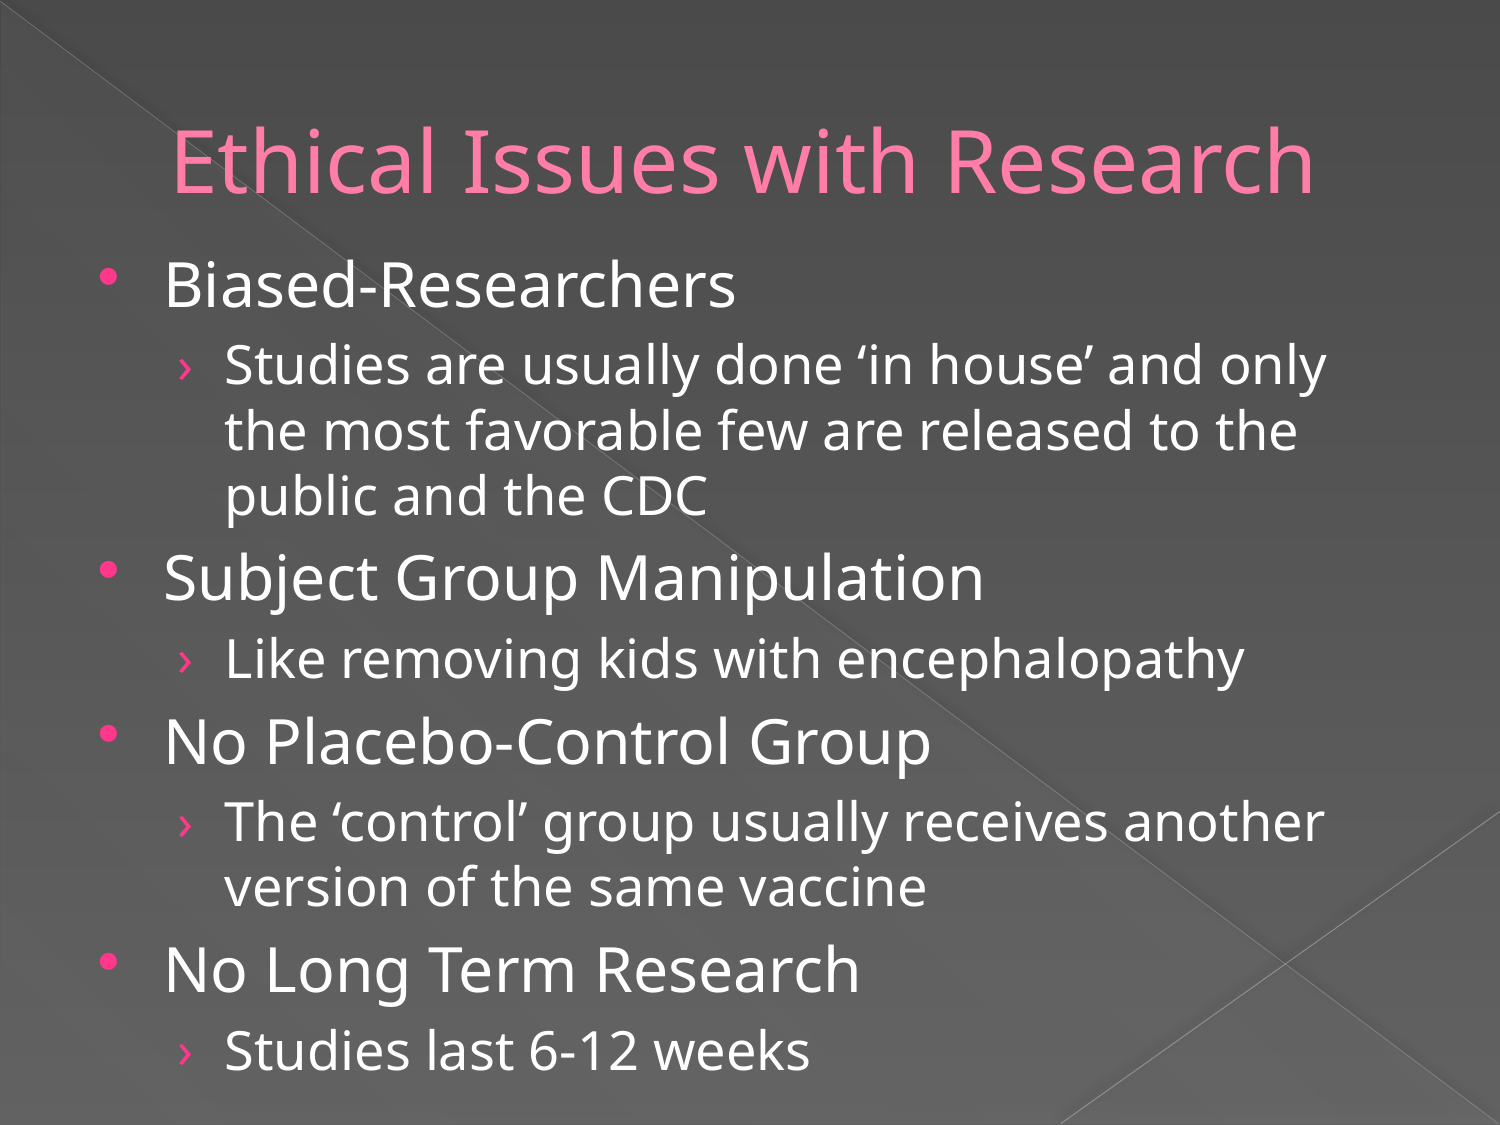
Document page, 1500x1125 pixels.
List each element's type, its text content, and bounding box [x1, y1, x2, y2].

list Biased-Researchers Studies are usually done ‘in house’ and only the most favorable few are released to the public and the CDC Subject Group Manipulation Like removing kids with encephalopathy No Placebo-Control Group The ‘control’ group usually receives another version of the same vaccine No Long Term Research Studies last 6-12 weeks [75, 237, 1425, 1125]
title Ethical Issues with Research [75, 43, 1425, 237]
